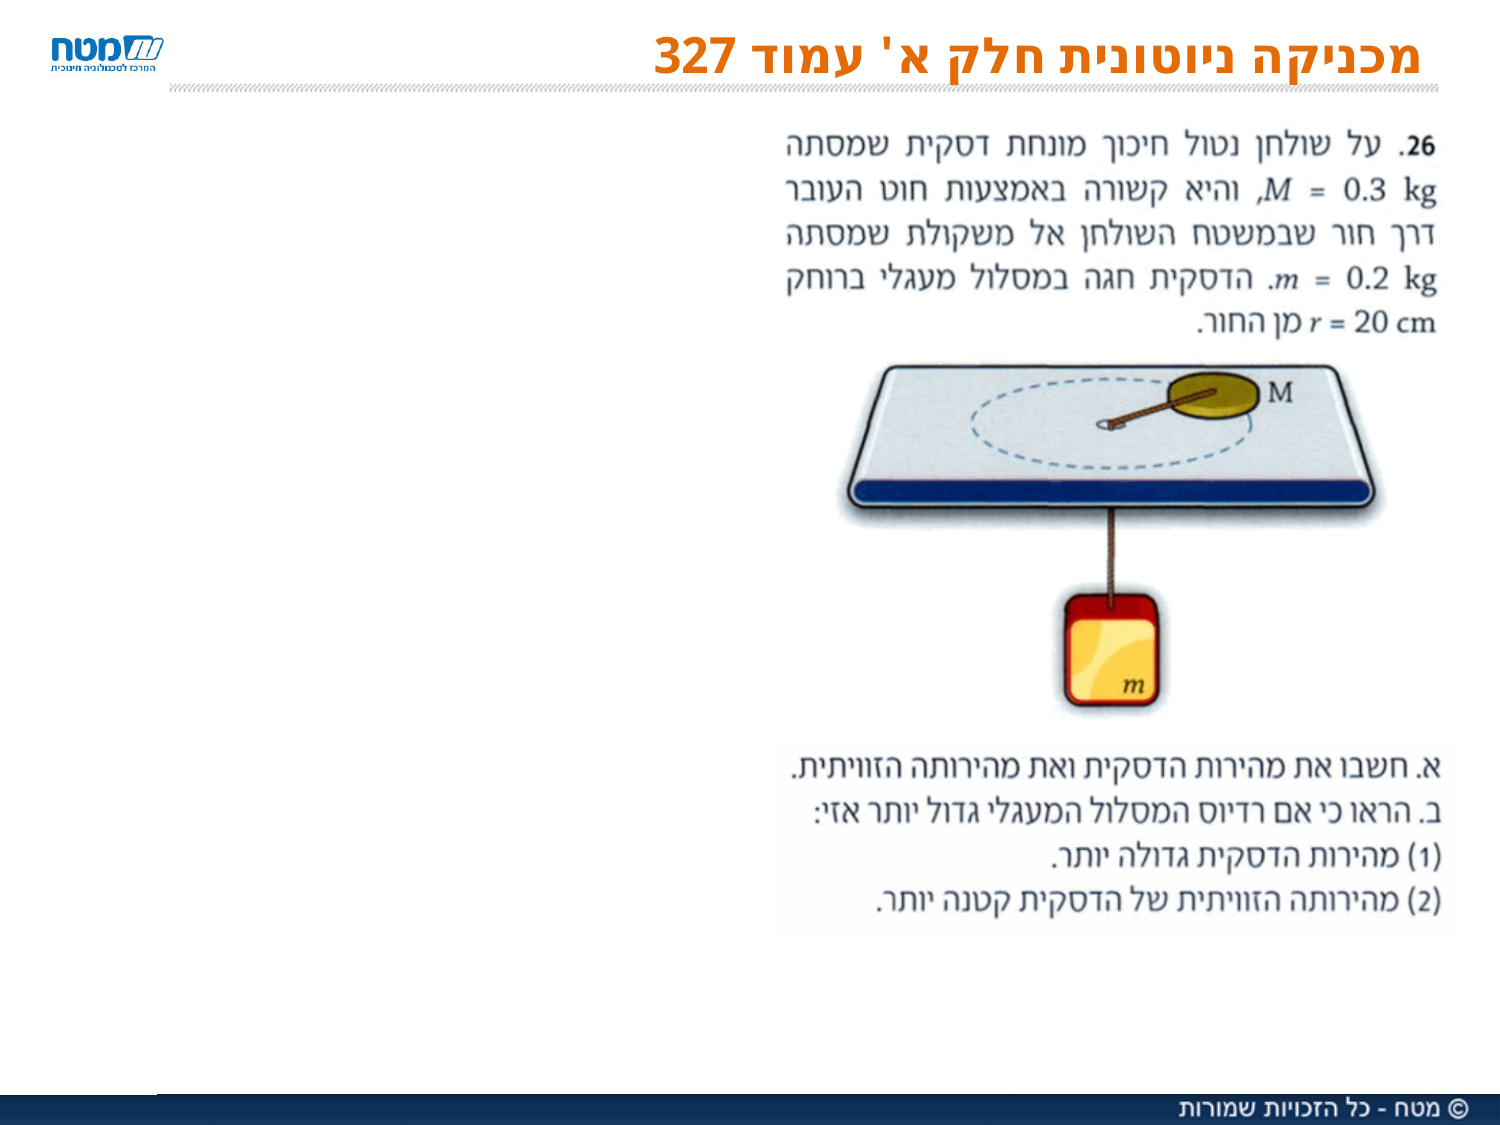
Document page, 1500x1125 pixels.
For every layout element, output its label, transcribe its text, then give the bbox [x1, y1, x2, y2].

title מכניקה ניוטונית חלק א' עמוד 327 [178, 15, 1439, 75]
picture [0, 1094, 1500, 1125]
picture [768, 119, 1458, 938]
picture [41, 30, 165, 79]
picture [170, 81, 1439, 97]
